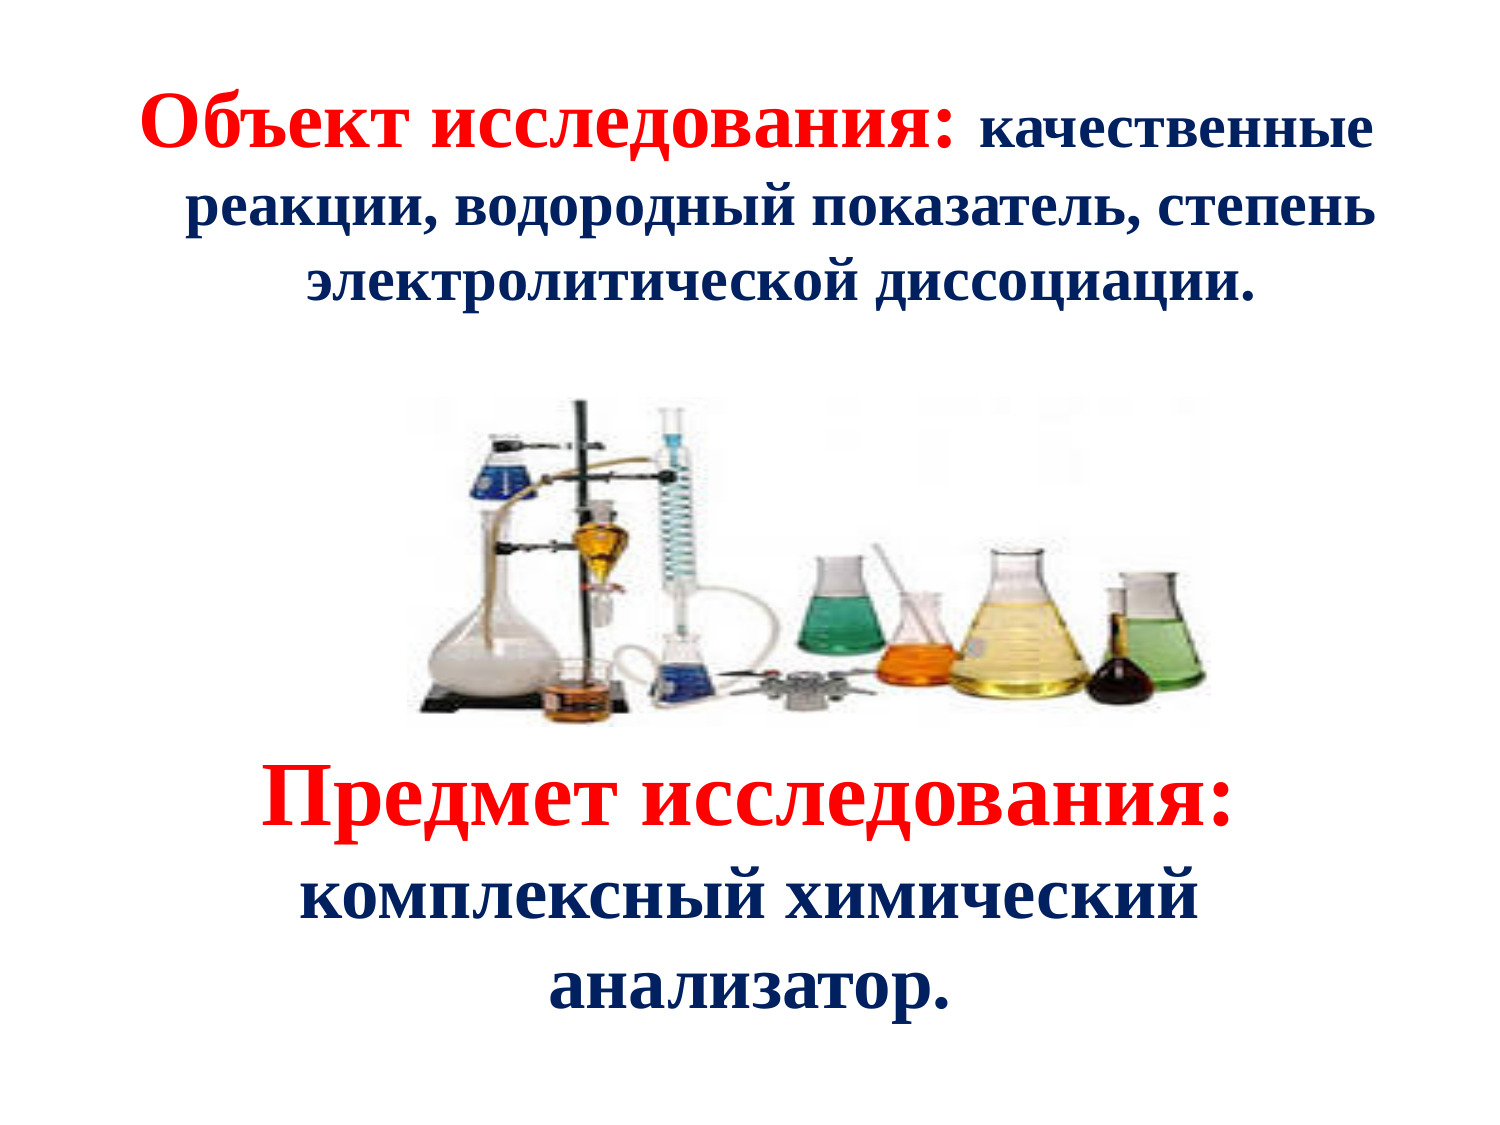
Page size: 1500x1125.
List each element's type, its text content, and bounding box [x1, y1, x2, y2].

text_box Предмет исследования: комплексный химический анализатор. [117, 726, 1383, 1032]
picture [407, 396, 1211, 728]
list Объект исследования: качественные реакции, водородный показатель, степень электролитической диссоциации. [82, 58, 1432, 375]
